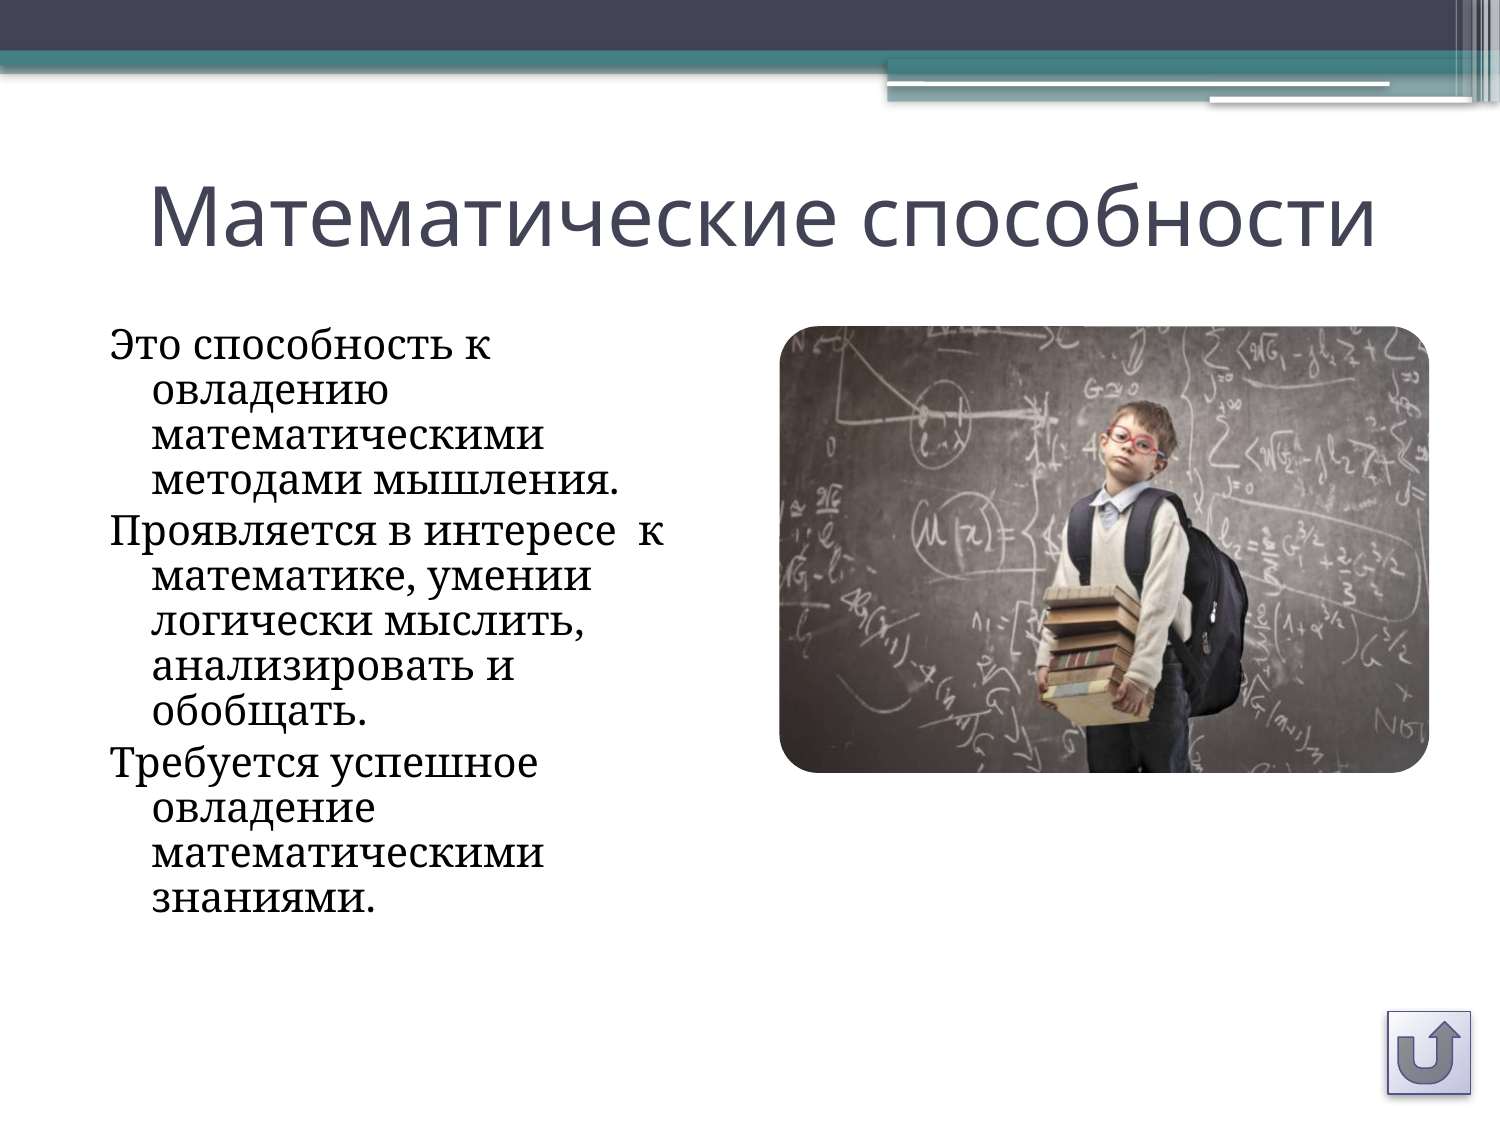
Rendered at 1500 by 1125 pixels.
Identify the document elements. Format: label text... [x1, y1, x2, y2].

list Это способность к овладению математическими методами мышления. Проявляется в интересе к математике, умении логически мыслить, анализировать и обобщать. Требуется успешное овладение математическими знаниями. [76, 316, 740, 1059]
title Математические способности [88, 125, 1439, 301]
text_box [1387, 1011, 1471, 1095]
picture [779, 326, 1430, 774]
